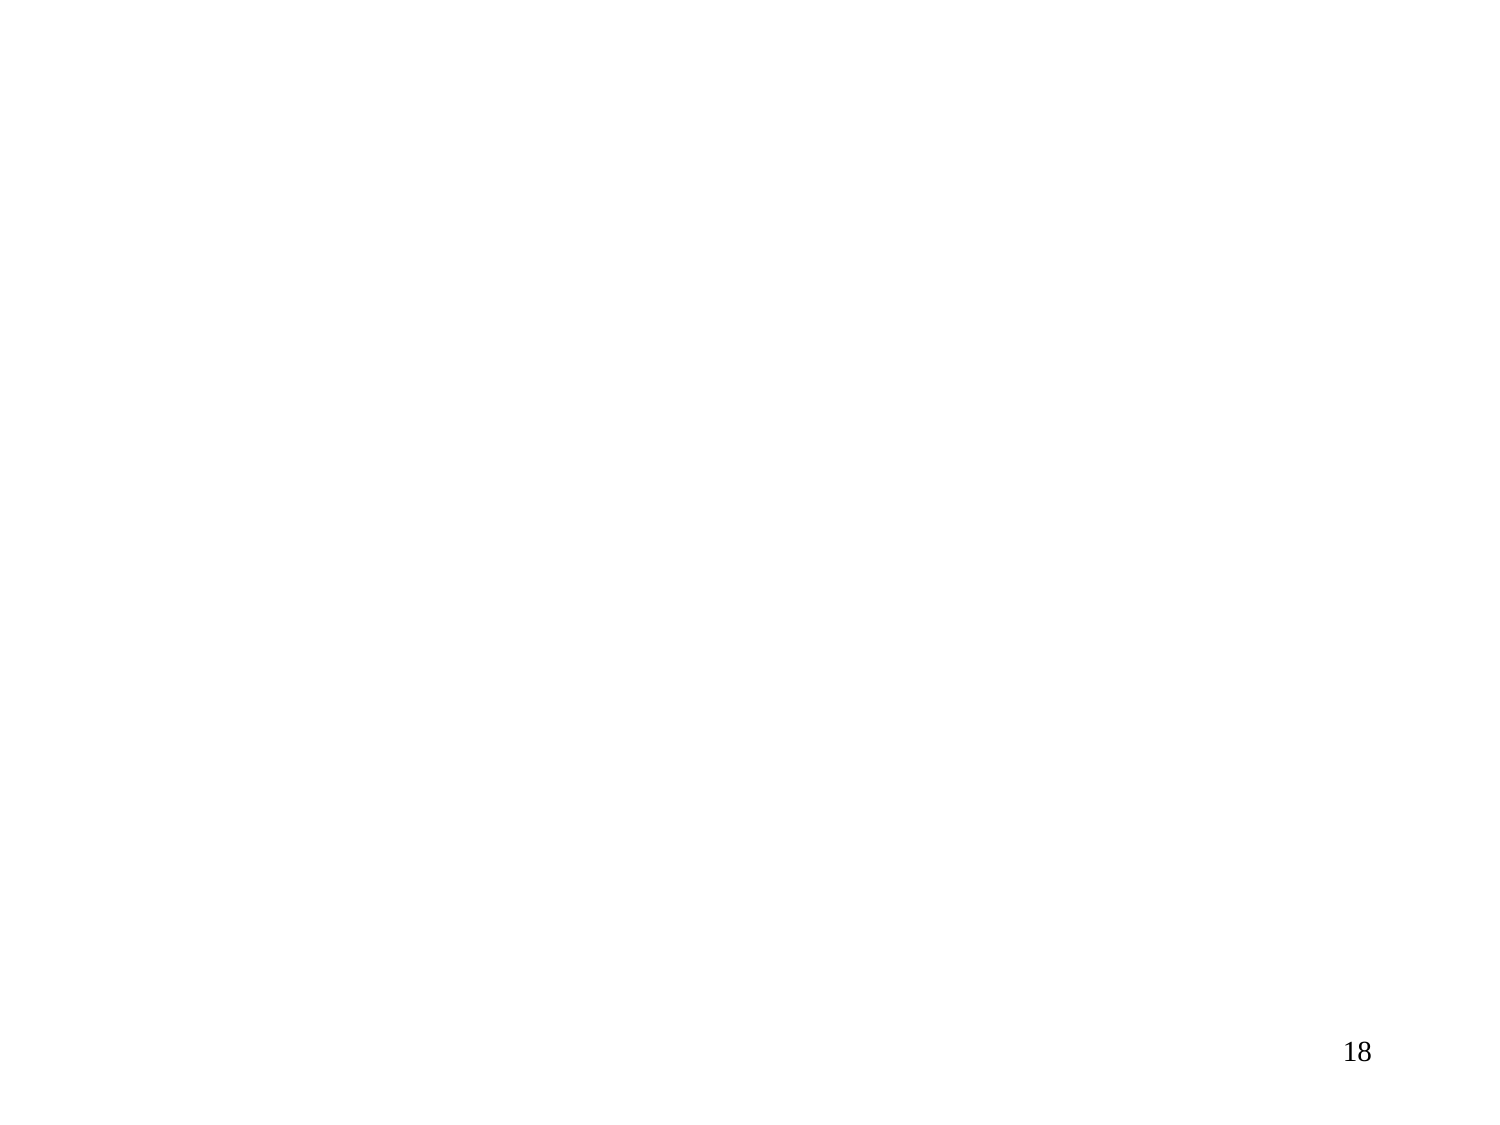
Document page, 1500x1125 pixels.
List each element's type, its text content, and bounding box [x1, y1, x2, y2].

slide_number 18 [1074, 1025, 1388, 1100]
